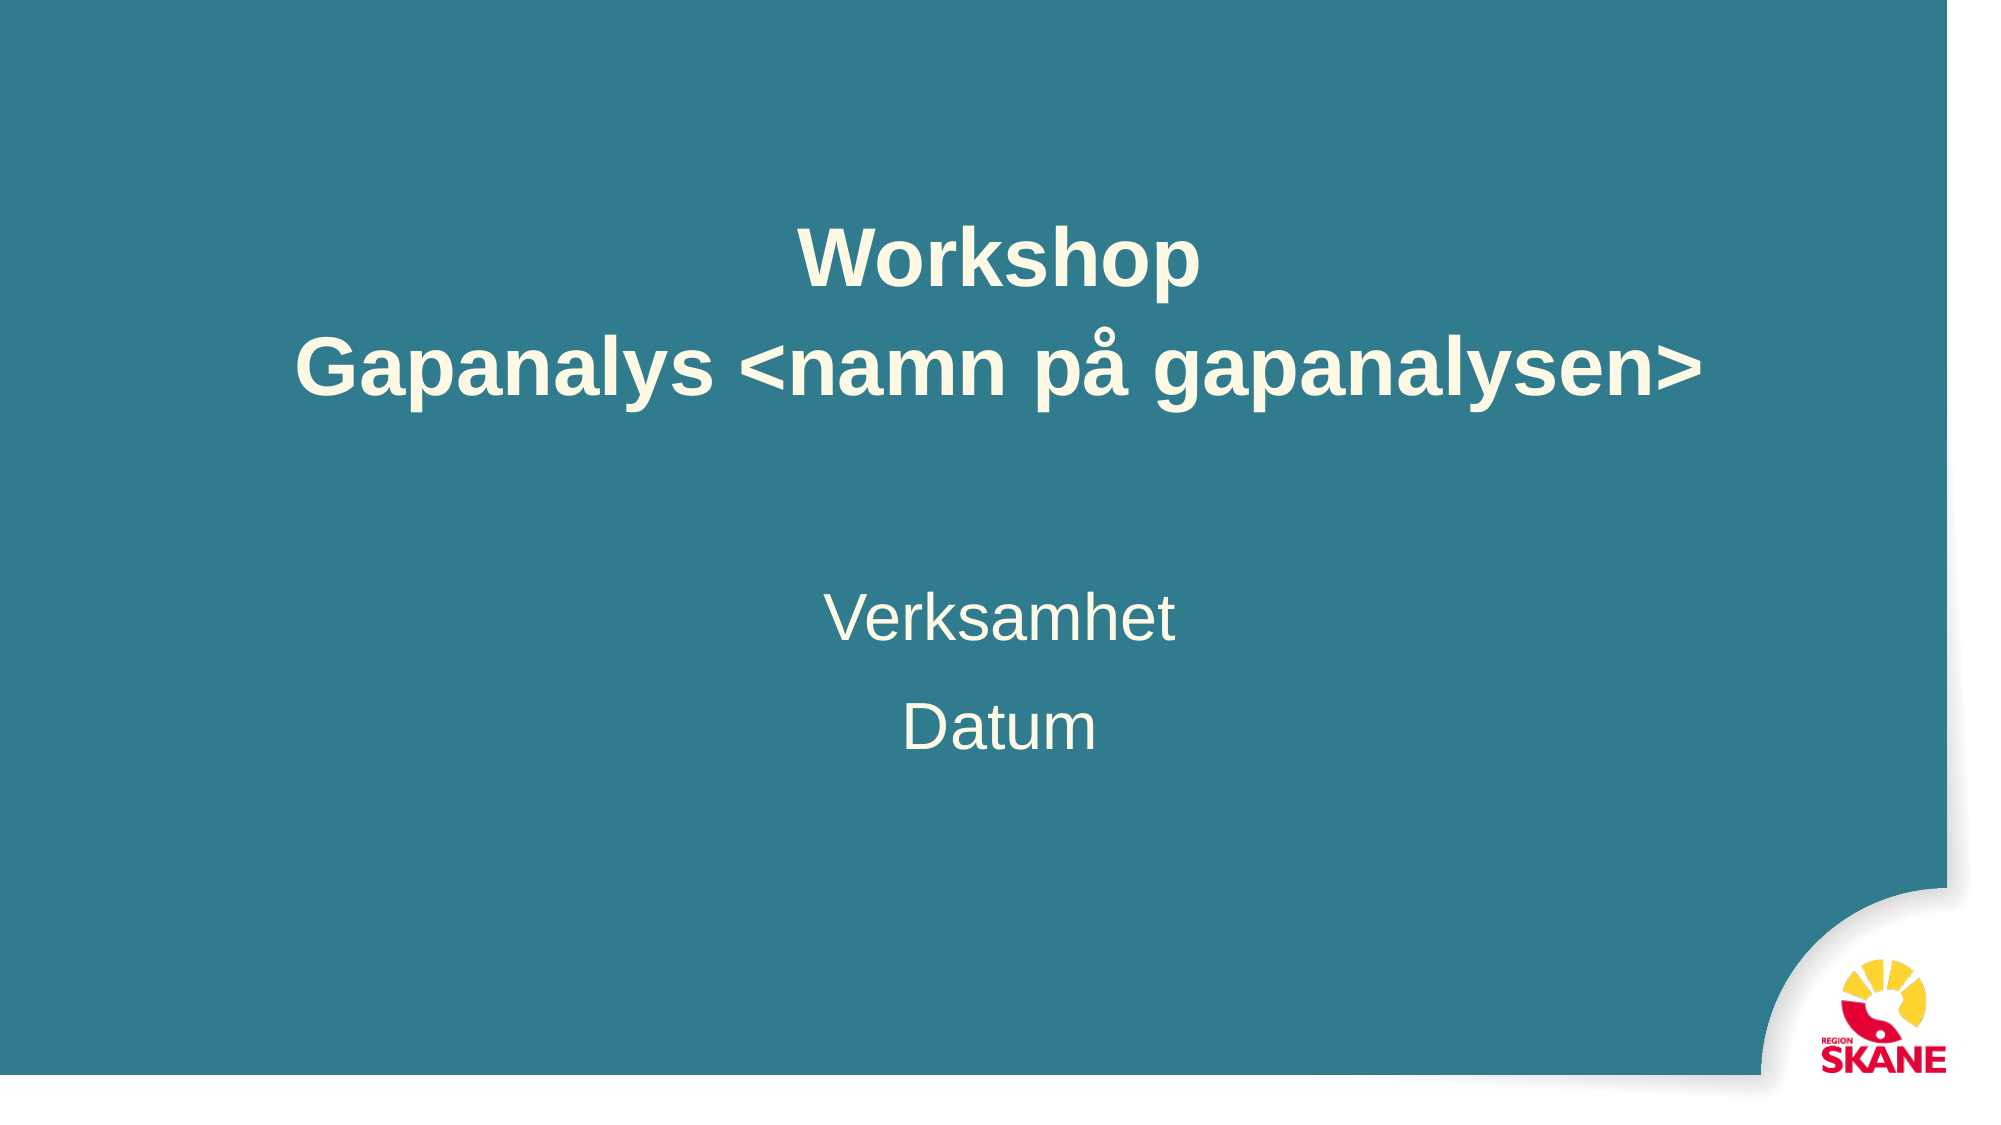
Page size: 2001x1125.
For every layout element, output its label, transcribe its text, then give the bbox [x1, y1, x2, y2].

picture [0, 0, 2001, 1125]
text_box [1809, 956, 1966, 1104]
title Workshop Gapanalys <namn på gapanalysen> [150, 278, 1850, 521]
subtitle Verksamhet Datum [300, 558, 1700, 846]
